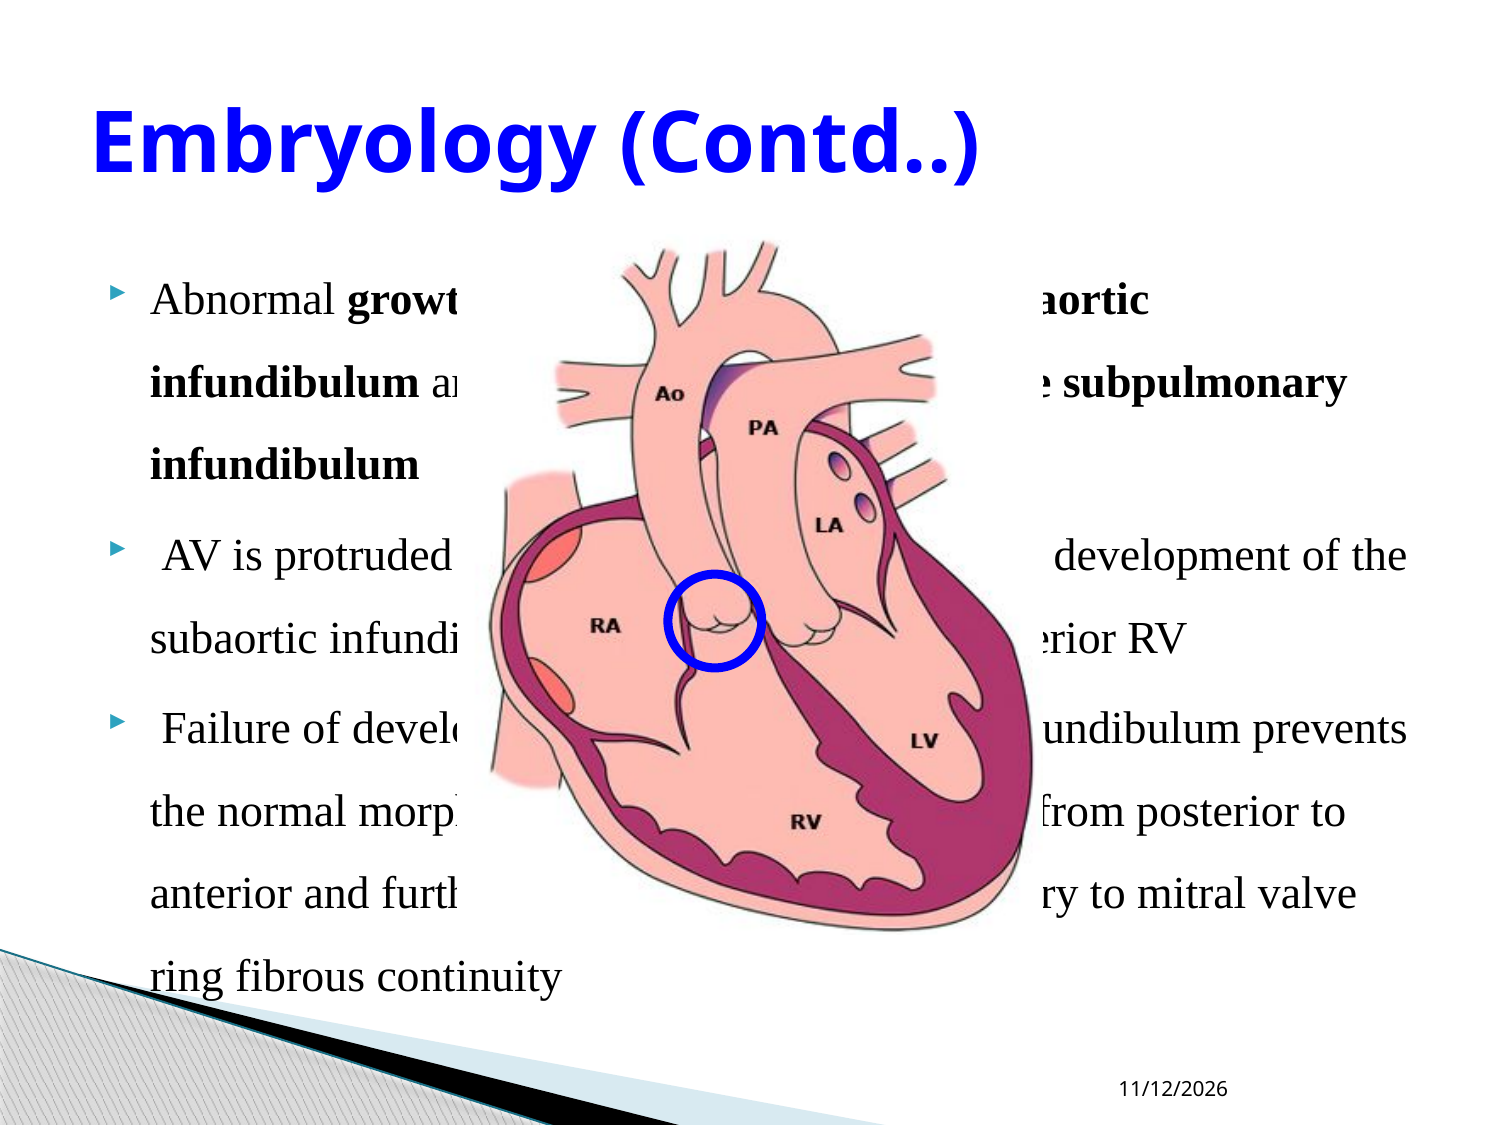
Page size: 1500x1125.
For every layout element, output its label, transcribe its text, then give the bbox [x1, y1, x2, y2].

title Embryology (Contd..) [75, 45, 1425, 233]
picture [456, 234, 1044, 935]
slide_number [1103, 1051, 1419, 1112]
list Abnormal growth and development of the subaortic infundibulum and the absence of growth of the subpulmonary infundibulum AV is protruded superiorly and anteriorly by the development of the subaortic infundibulum, placing it above the anterior RV Failure of development of the subpulmonary infundibulum prevents the normal morphogenetic movement of the PV from posterior to anterior and further results in abnormal pulmonary to mitral valve ring fibrous continuity [75, 234, 1425, 997]
